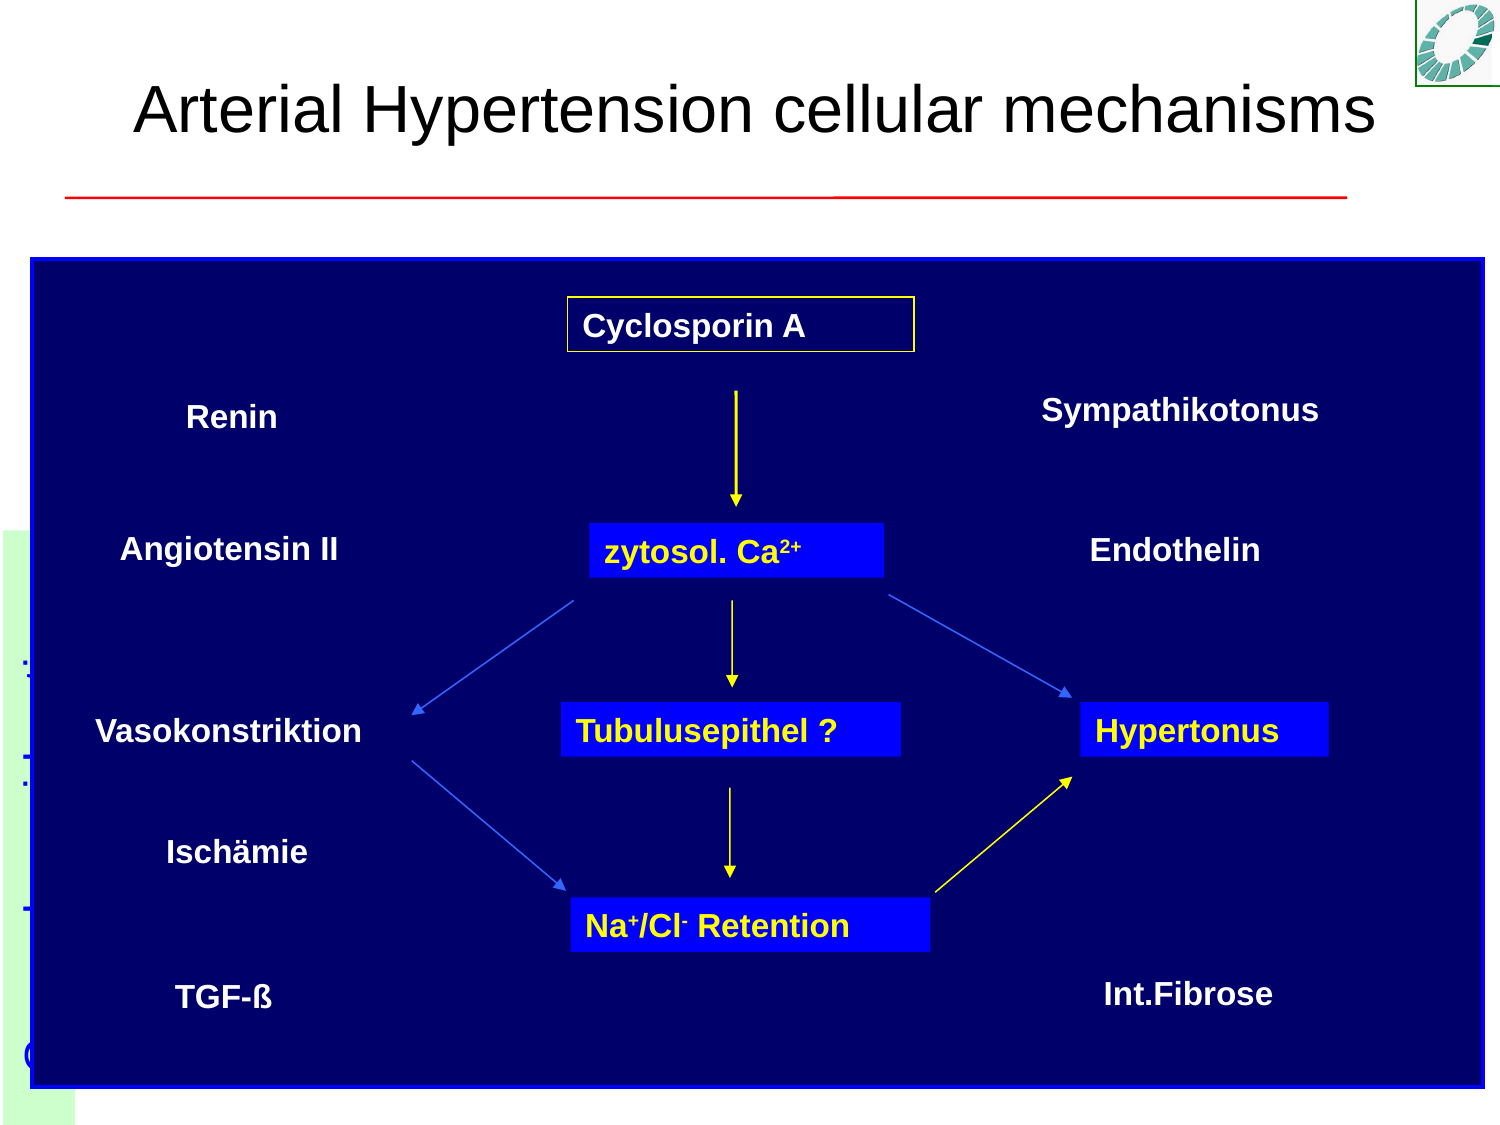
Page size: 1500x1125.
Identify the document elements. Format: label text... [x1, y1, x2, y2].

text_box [31, 258, 1484, 1088]
text_box Arterial Hypertension cellular mechanisms [88, 58, 1424, 153]
text_box General considerations [2, 530, 76, 1125]
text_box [1416, 0, 1500, 86]
